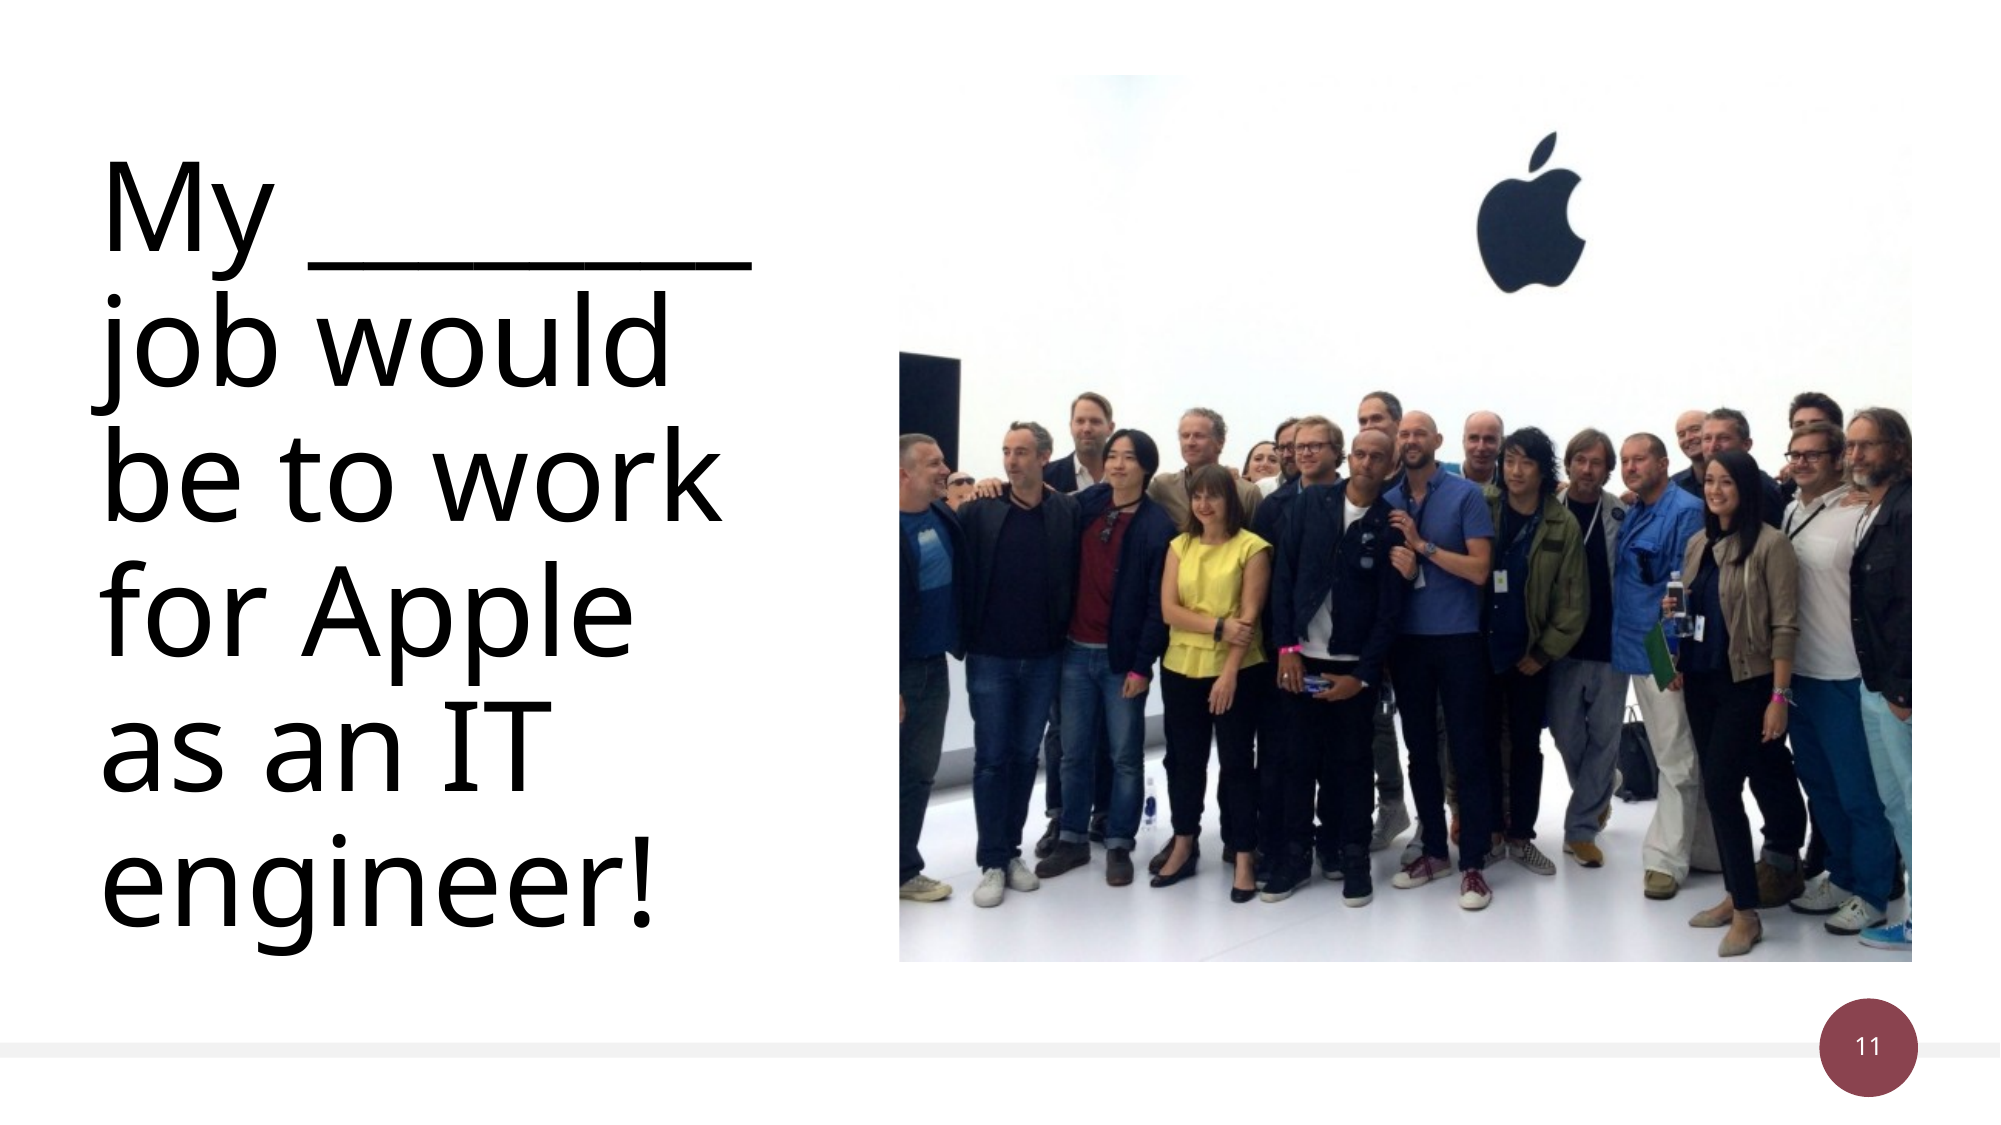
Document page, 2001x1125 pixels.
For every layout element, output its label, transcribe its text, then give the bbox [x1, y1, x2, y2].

picture [899, 74, 1912, 962]
title My ________ job would be to work for Apple as an IT engineer! [83, 459, 796, 962]
